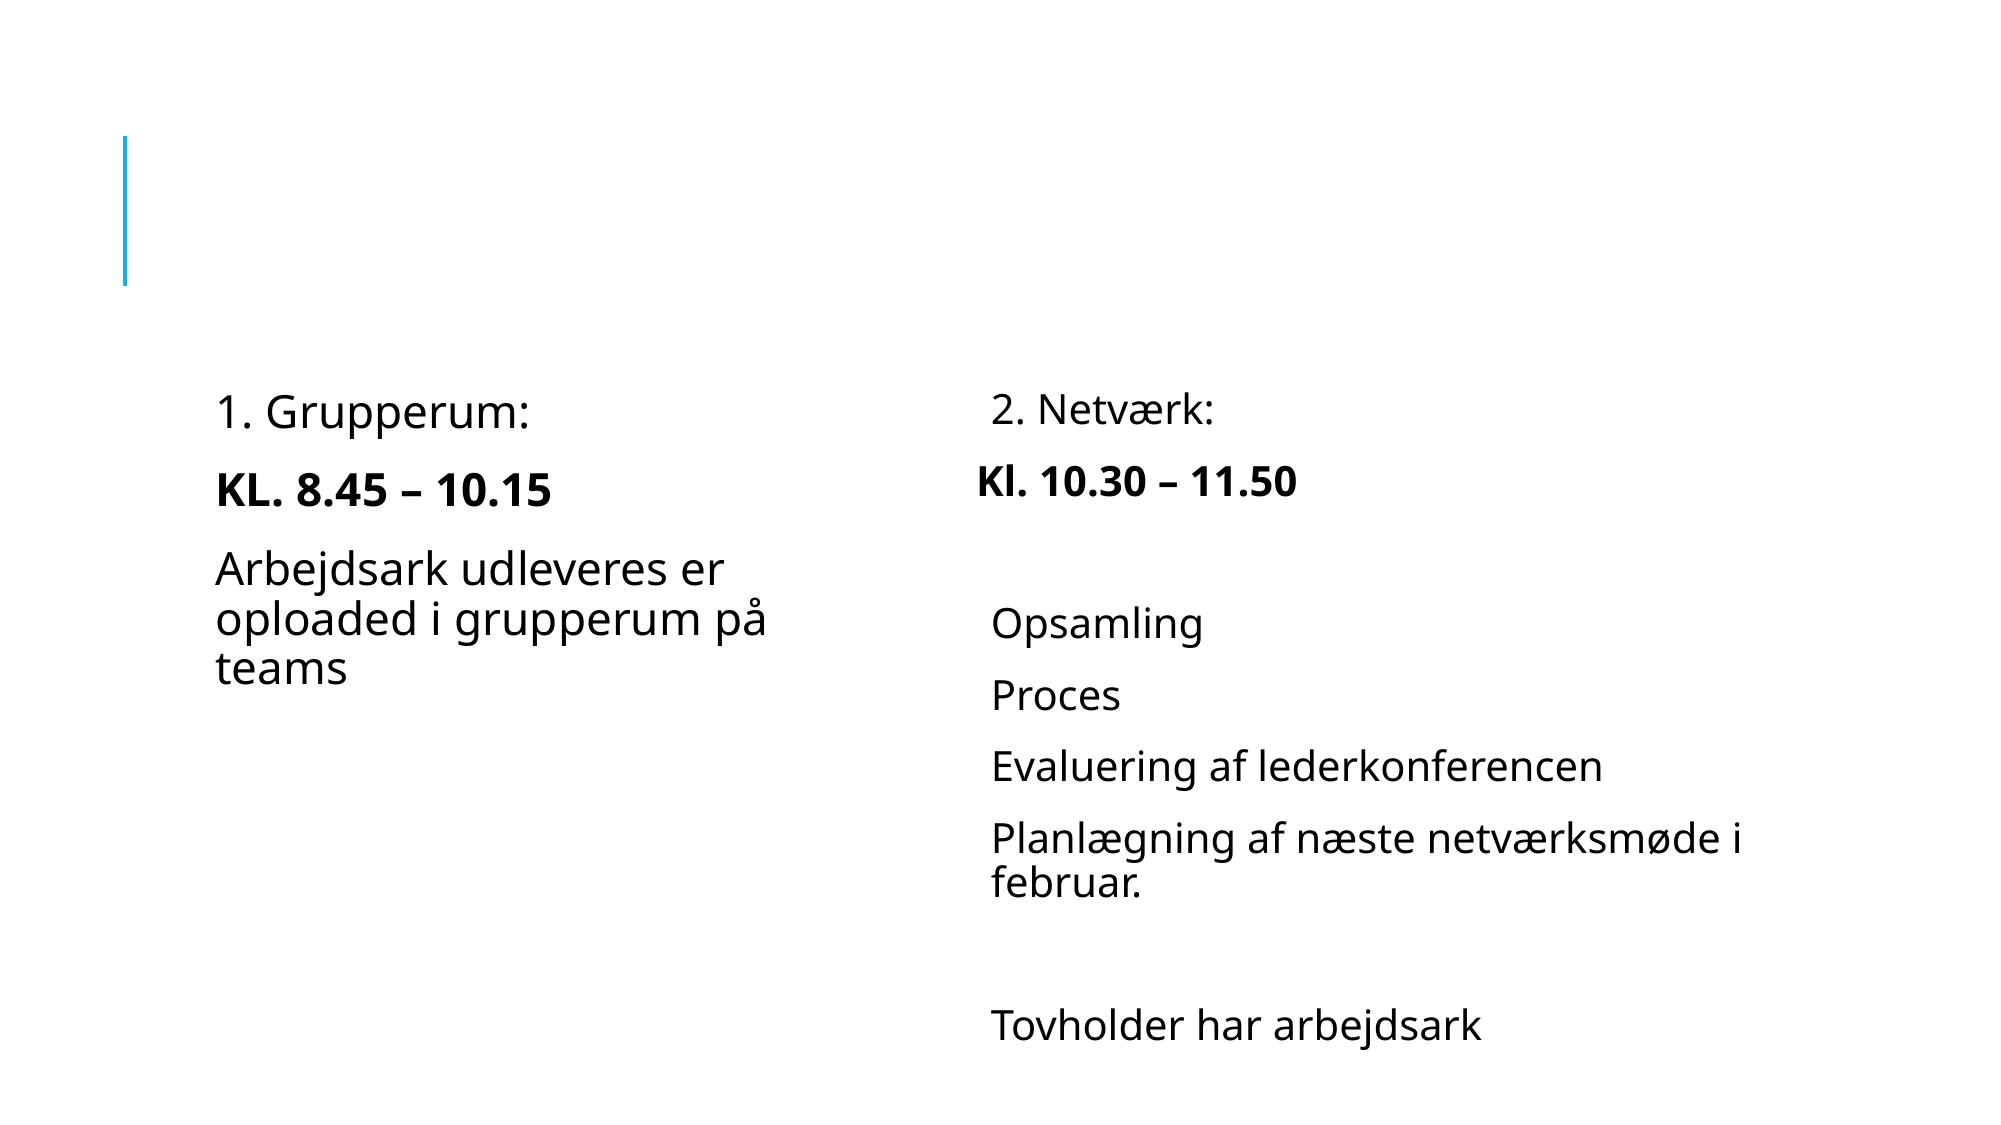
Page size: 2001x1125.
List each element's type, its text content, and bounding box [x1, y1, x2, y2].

text_box 2. Netværk: Kl. 10.30 – 11.50 Opsamling Proces Evaluering af lederkonferencen Planlægning af næste netværksmøde i februar. Tovholder har arbejdsark [968, 381, 1779, 1060]
text_box 1. Grupperum: KL. 8.45 – 10.15 Arbejdsark udleveres er oploaded i grupperum på teams [192, 381, 855, 1060]
